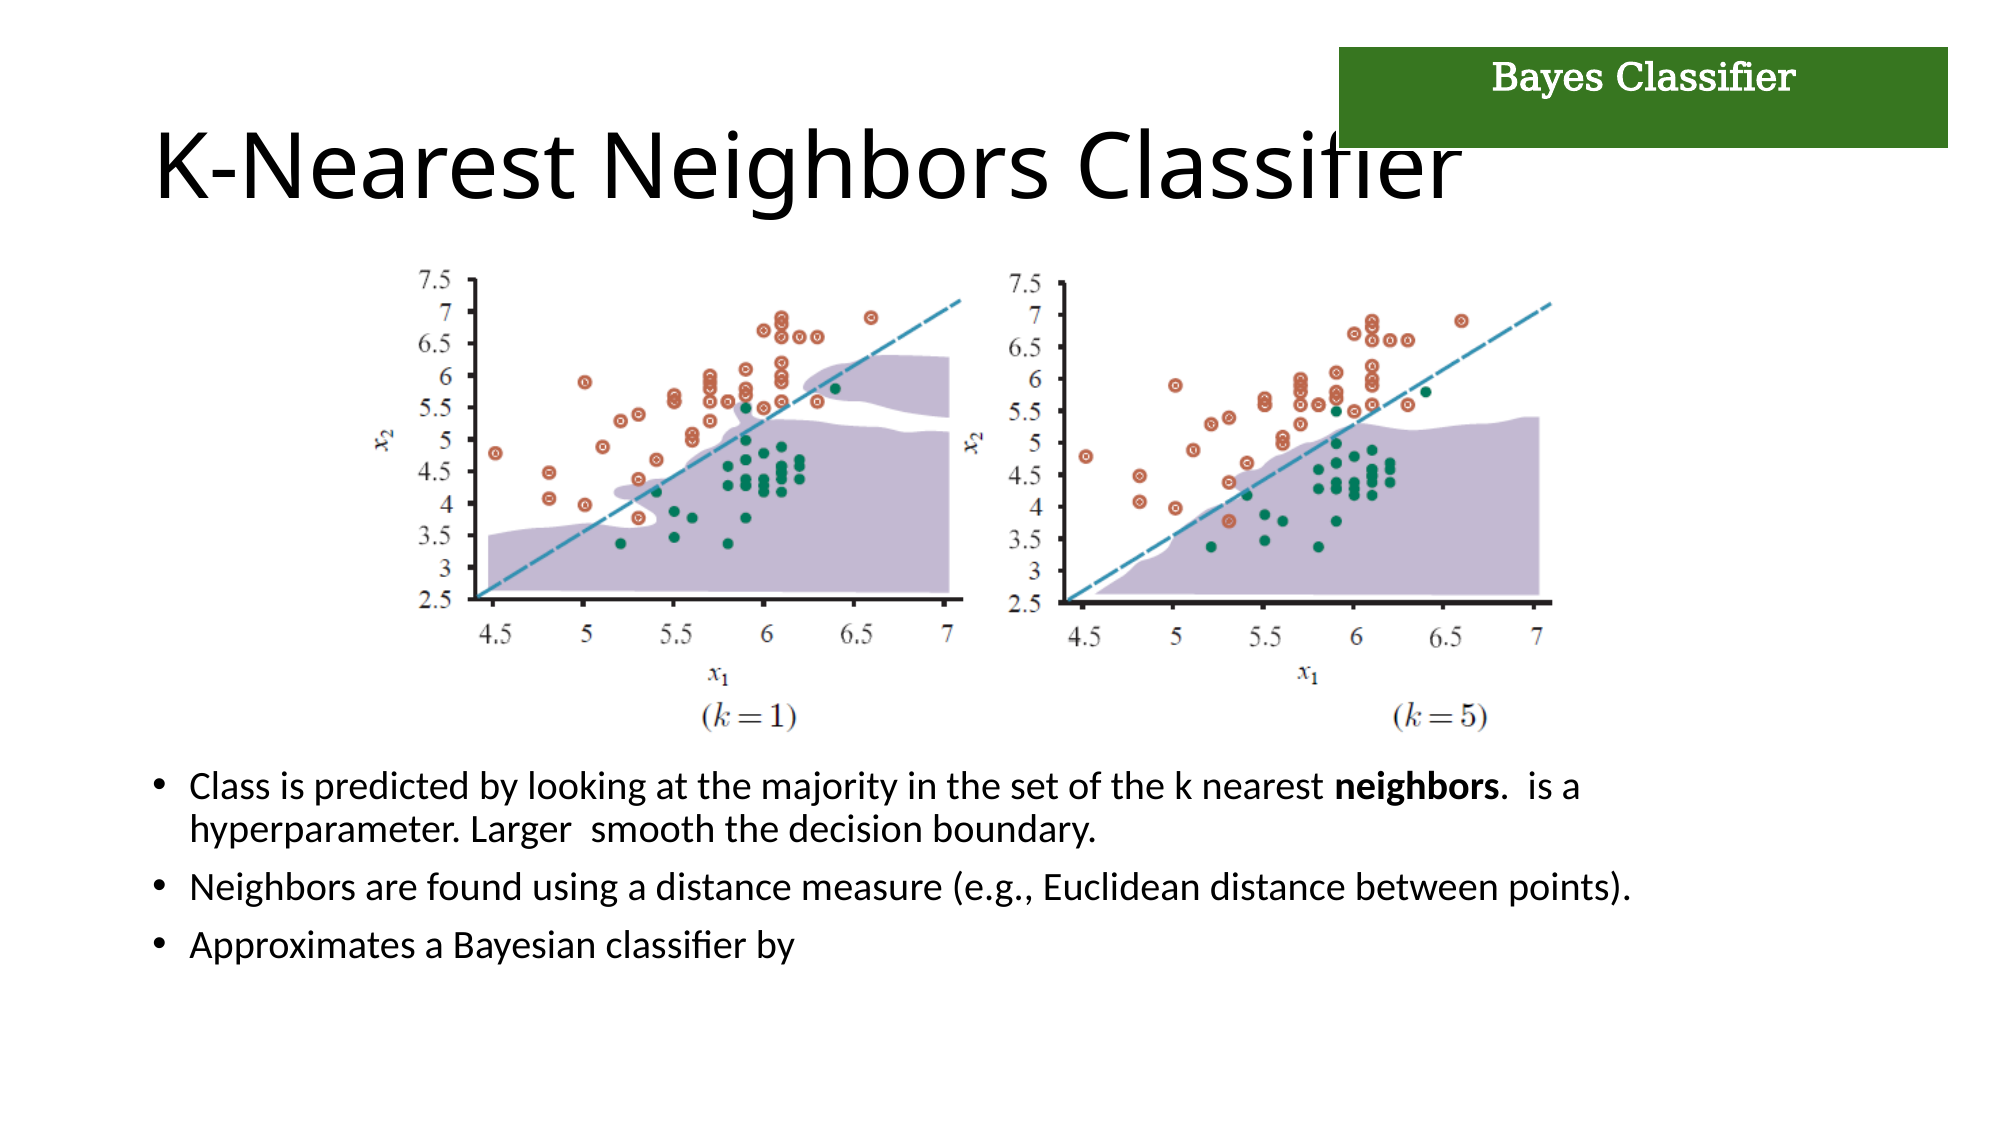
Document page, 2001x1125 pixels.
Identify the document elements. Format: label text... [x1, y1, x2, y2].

picture [358, 249, 1642, 758]
title K-Nearest Neighbors Classifier [137, 59, 1863, 278]
